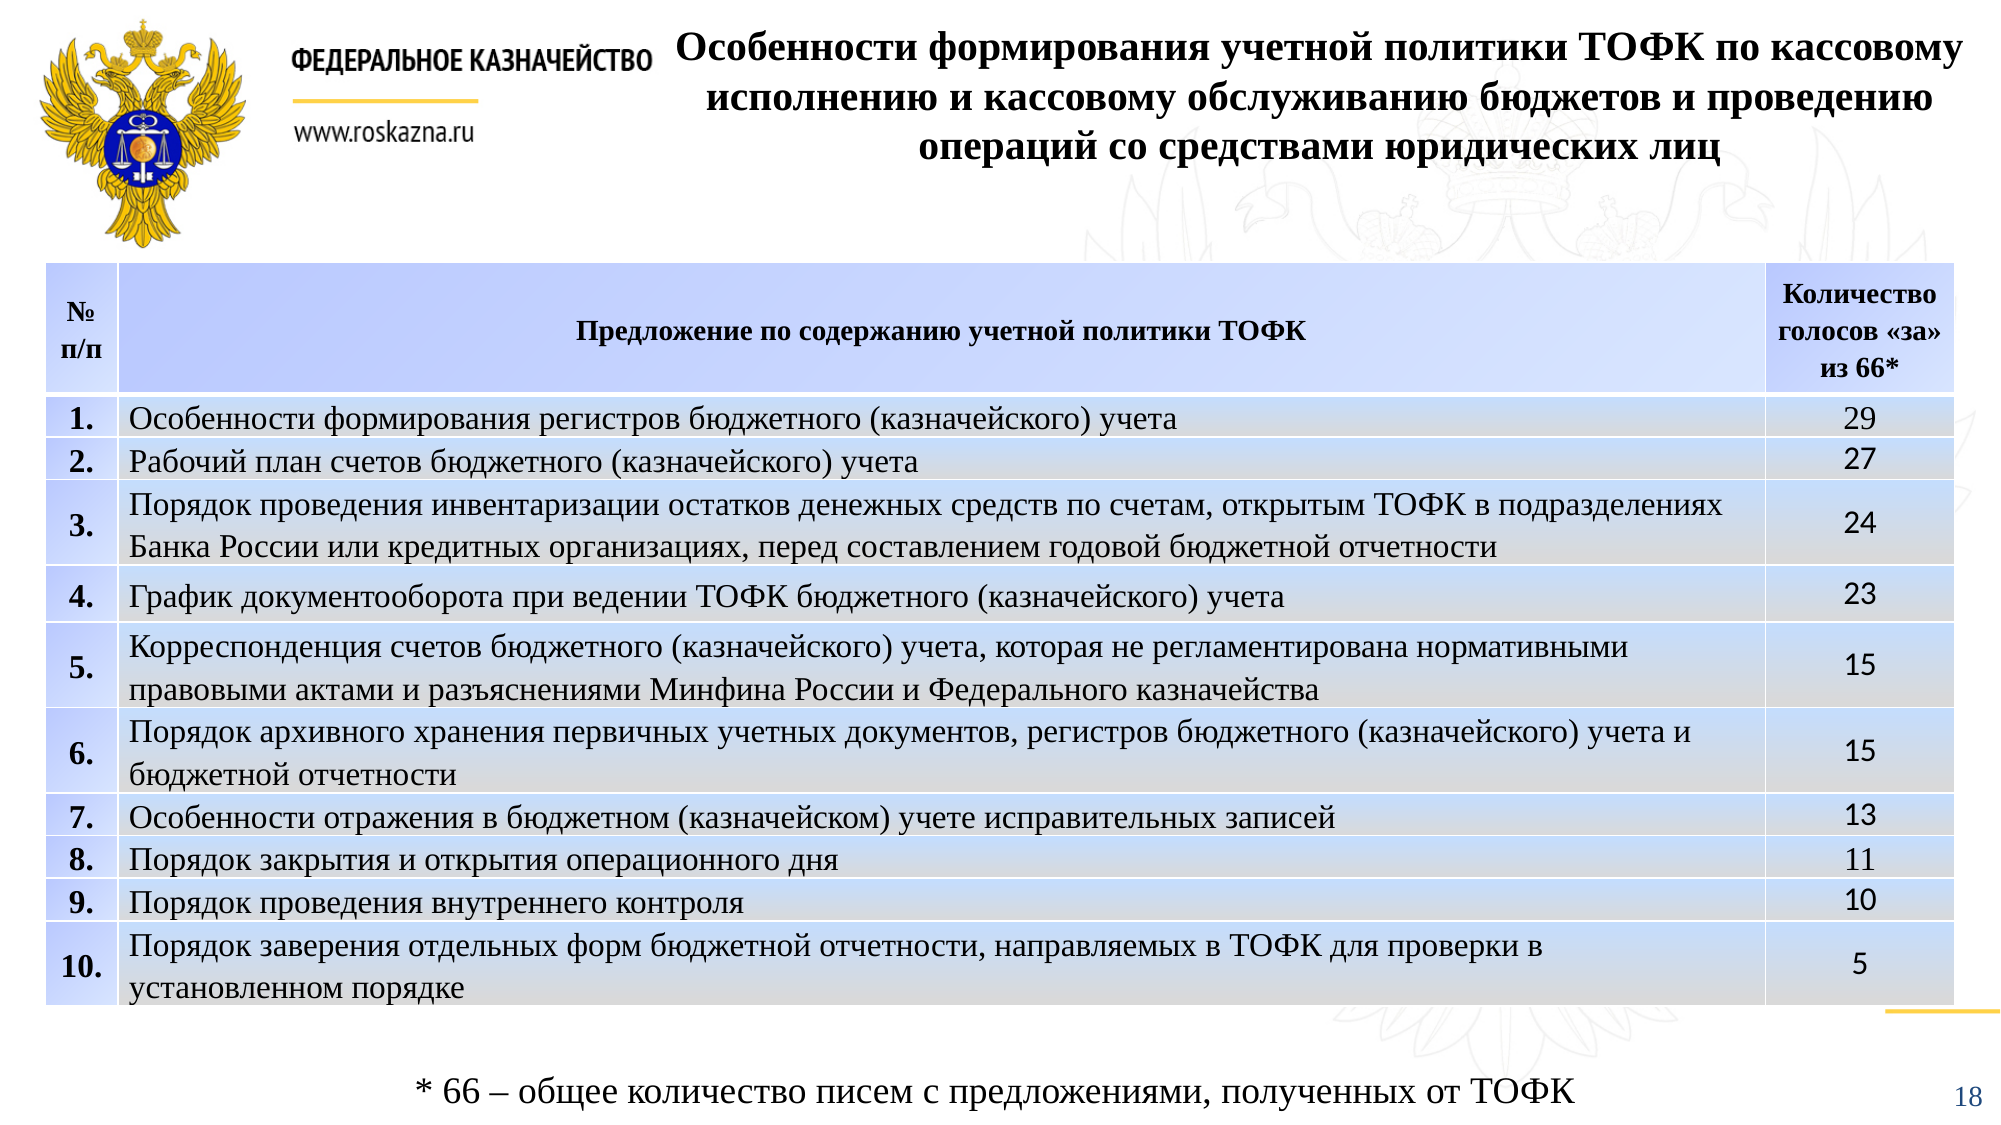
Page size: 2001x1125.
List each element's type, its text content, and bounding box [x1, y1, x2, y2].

table_cell 5. [46, 623, 117, 707]
table_cell Рабочий план счетов бюджетного (казначейского) учета [119, 438, 1765, 479]
table_cell 10. [46, 922, 117, 1005]
table_cell 5 [1766, 922, 1954, 1005]
table_header № п/п [46, 263, 117, 392]
text_box Особенности формирования учетной политики ТОФК по кассовому исполнению и кассовому обслуживанию бюджетов и проведению операций со средствами юридических лиц [641, 10, 1998, 176]
picture [0, 0, 2001, 1125]
table_cell 27 [1766, 438, 1954, 479]
table_header Предложение по содержанию учетной политики ТОФК [119, 263, 1765, 392]
table_cell 29 [1766, 397, 1954, 436]
table_cell 24 [1766, 480, 1954, 564]
table_cell 3. [46, 480, 117, 564]
table_cell 23 [1766, 566, 1954, 621]
text_box * 66 – общее количество писем с предложениями, полученных от ТОФК [142, 1058, 1858, 1119]
table_cell 15 [1766, 623, 1954, 707]
text_box 18 [1929, 1071, 1998, 1119]
table_cell 6. [46, 708, 117, 792]
table_cell 8. [46, 836, 117, 877]
table_cell 1. [46, 397, 117, 436]
table_cell 15 [1766, 708, 1954, 792]
table_cell 11 [1766, 836, 1954, 877]
table_cell Корреспонденция счетов бюджетного (казначейского) учета, которая не регламентирована нормативными правовыми актами и разъяснениями Минфина России и Федерального казначейства [119, 623, 1765, 707]
table_cell 10 [1766, 879, 1954, 920]
table_cell 13 [1766, 794, 1954, 835]
table_header Количество голосов «за» из 66* [1766, 263, 1954, 392]
table_cell График документооборота при ведении ТОФК бюджетного (казначейского) учета [119, 566, 1765, 621]
table_cell Порядок архивного хранения первичных учетных документов, регистров бюджетного (казначейского) учета и бюджетной отчетности [119, 708, 1765, 792]
table_cell 4. [46, 566, 117, 621]
table_cell 2. [46, 438, 117, 479]
table_cell Особенности отражения в бюджетном (казначейском) учете исправительных записей [119, 794, 1765, 835]
table_cell 9. [46, 879, 117, 920]
table_cell Порядок заверения отдельных форм бюджетной отчетности, направляемых в ТОФК для проверки в установленном порядке [119, 922, 1765, 1005]
table_cell Порядок проведения внутреннего контроля [119, 879, 1765, 920]
table_cell Порядок закрытия и открытия операционного дня [119, 836, 1765, 877]
table_cell Особенности формирования регистров бюджетного (казначейского) учета [119, 397, 1765, 436]
table_cell Порядок проведения инвентаризации остатков денежных средств по счетам, открытым ТОФК в подразделениях Банка России или кредитных организациях, перед составлением годовой бюджетной отчетности [119, 480, 1765, 564]
table_cell 7. [46, 794, 117, 835]
